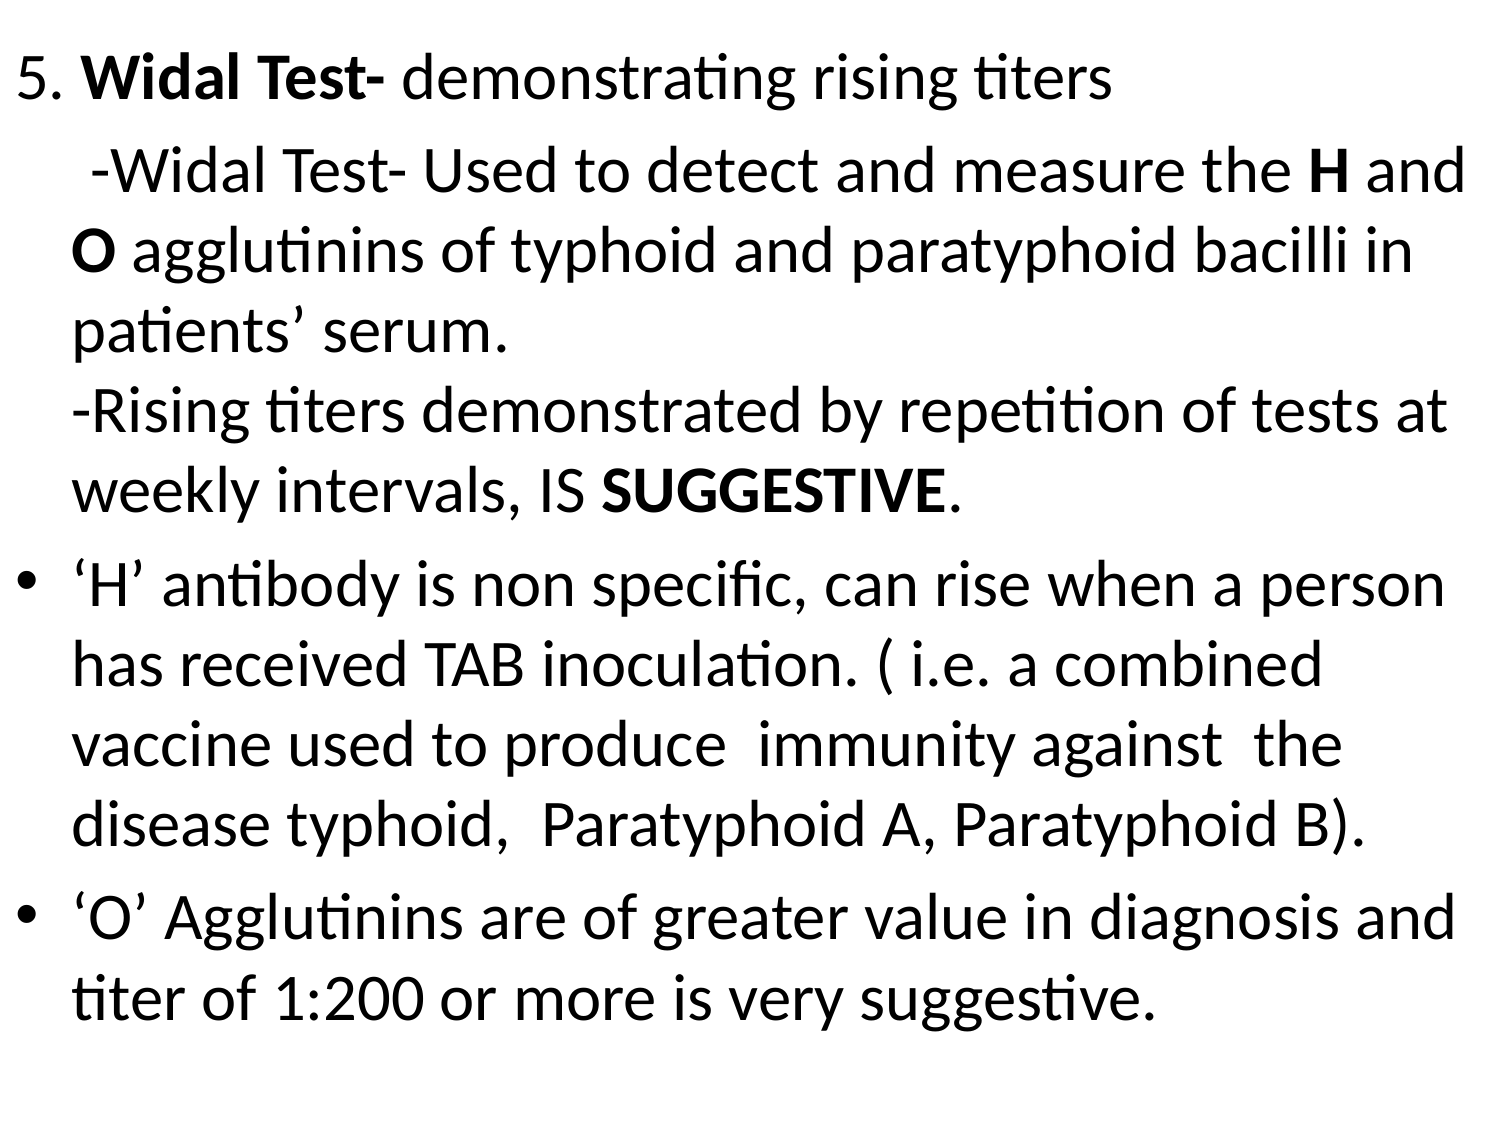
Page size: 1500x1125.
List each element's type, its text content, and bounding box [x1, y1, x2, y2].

list 5. Widal Test- demonstrating rising titers -Widal Test- Used to detect and measure the H and O agglutinins of typhoid and paratyphoid bacilli in patients’ serum. -Rising titers demonstrated by repetition of tests at weekly intervals, IS SUGGESTIVE. ‘H’ antibody is non specific, can rise when a person has received TAB inoculation. ( i.e. a combined vaccine used to produce immunity against the disease typhoid, Paratyphoid A, Paratyphoid B). ‘O’ Agglutinins are of greater value in diagnosis and titer of 1:200 or more is very suggestive. [0, 24, 1500, 1125]
